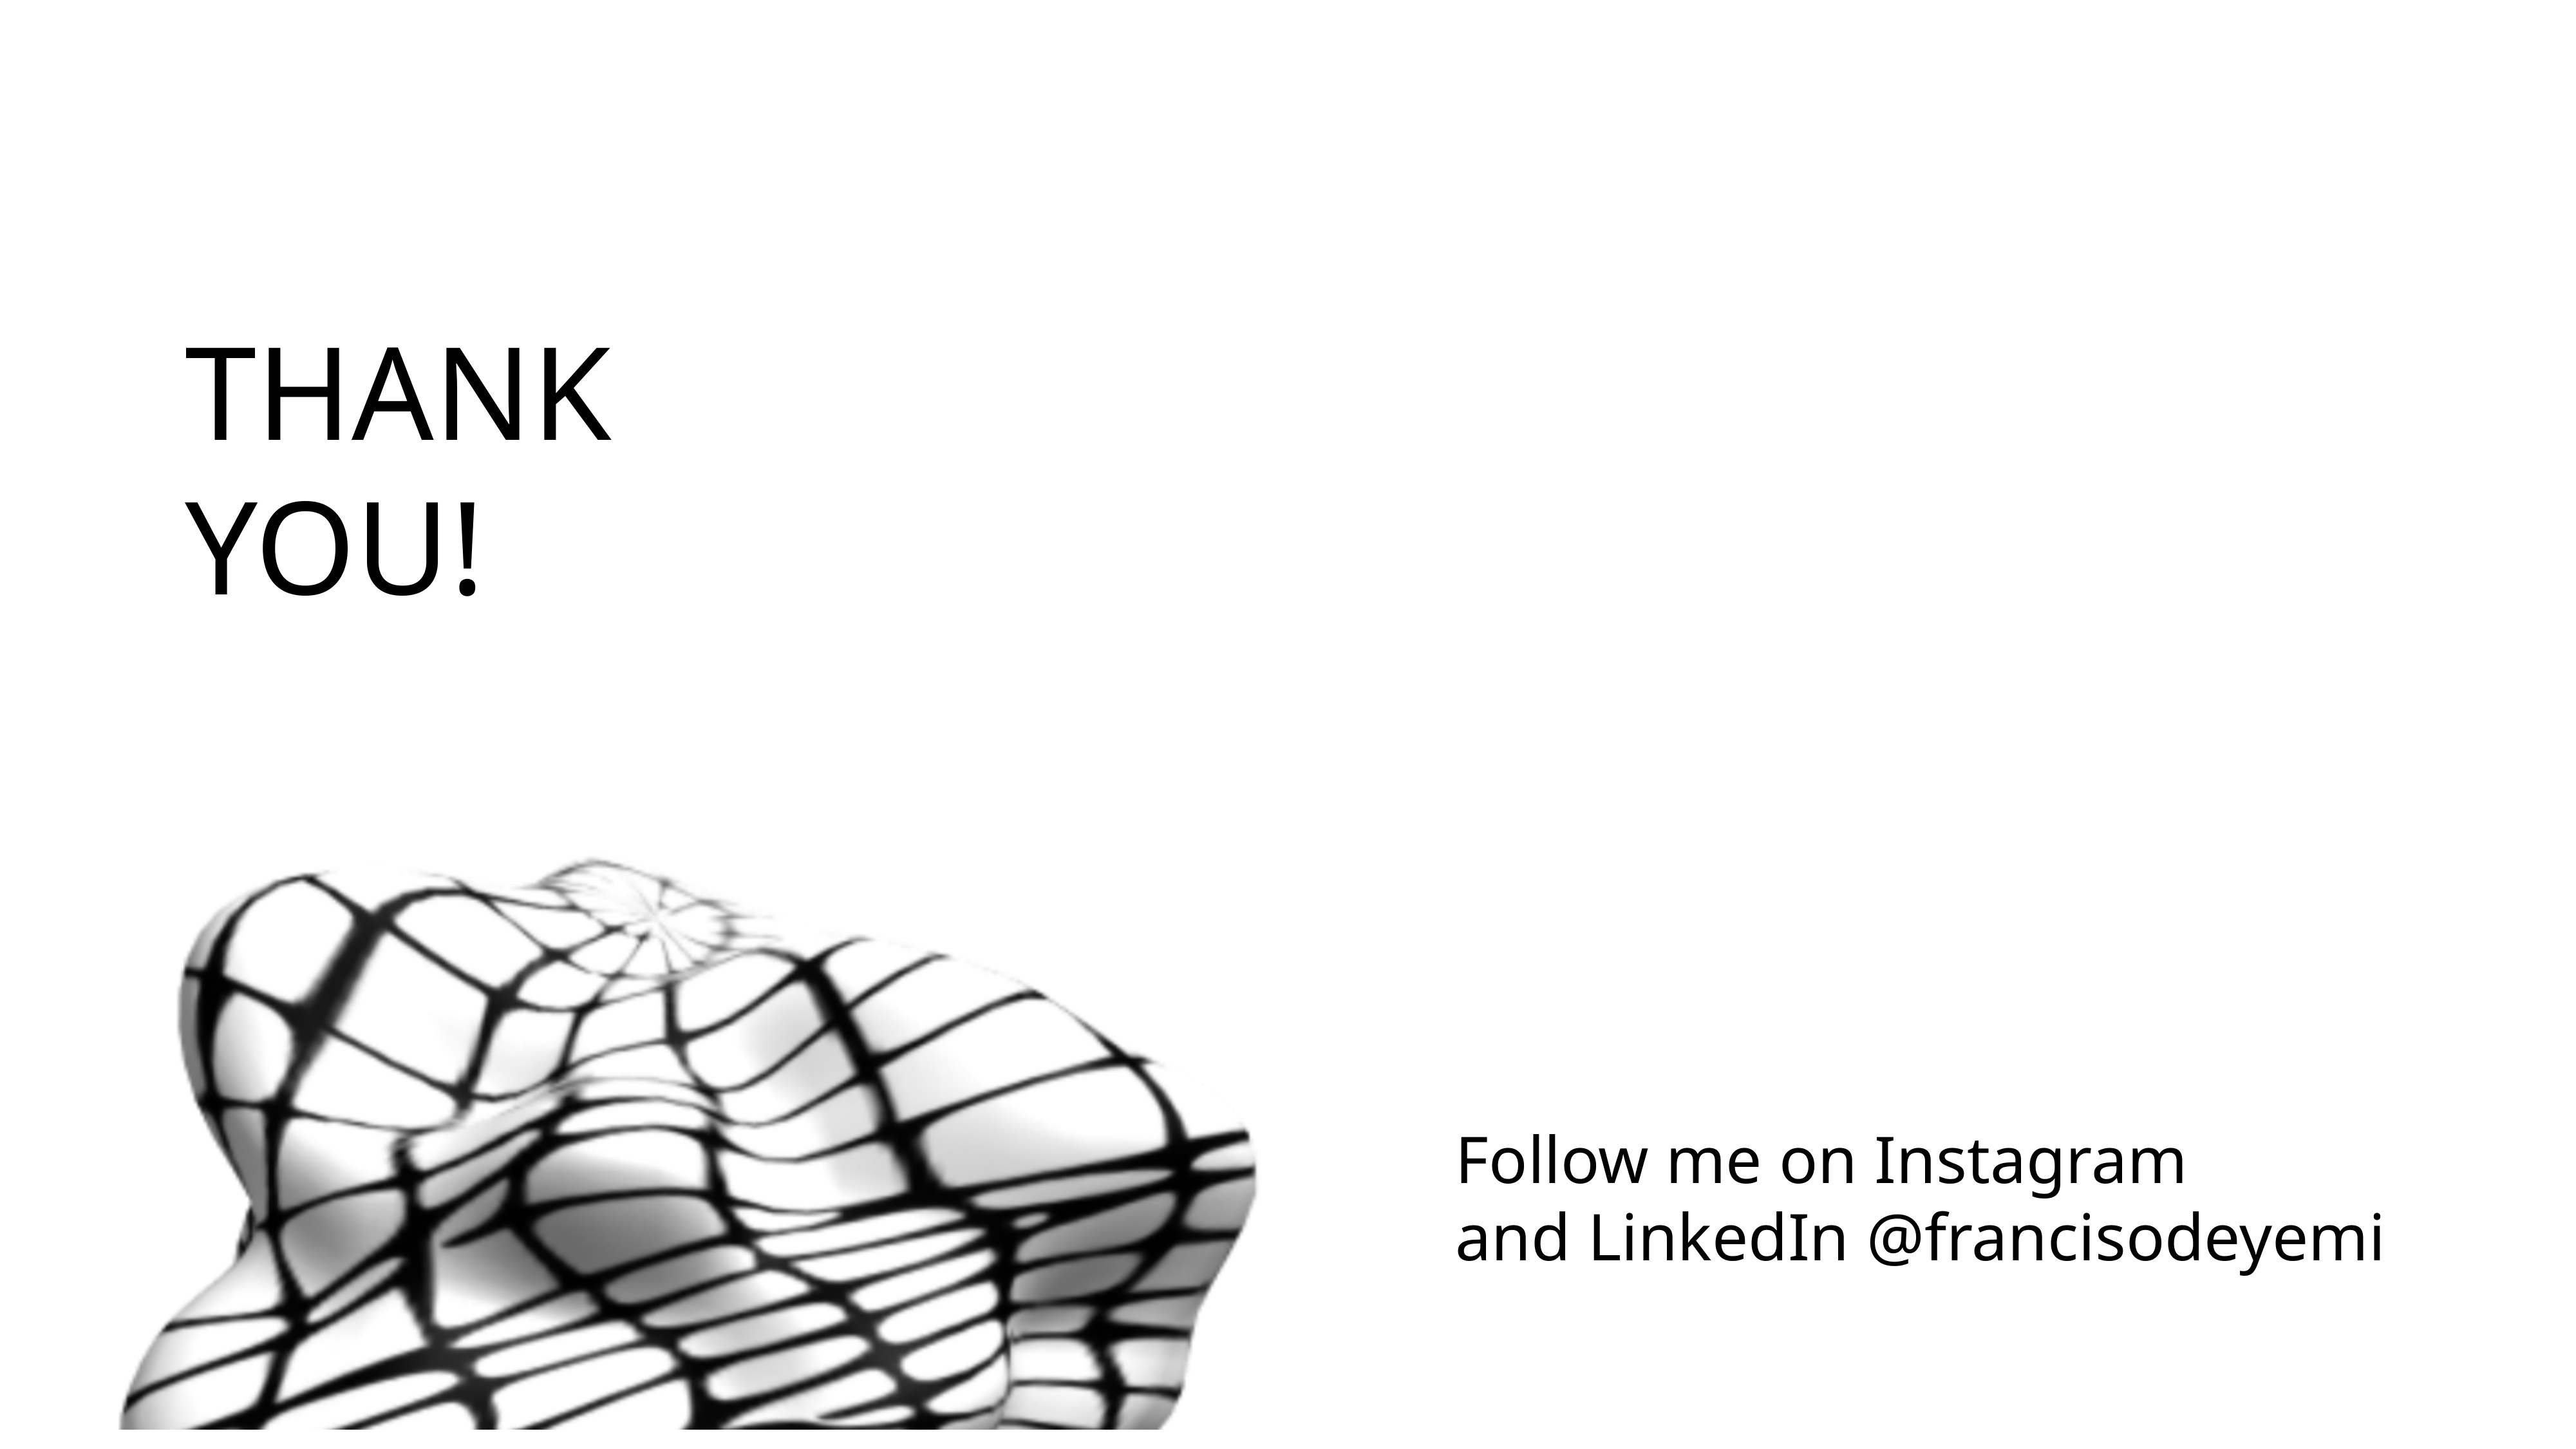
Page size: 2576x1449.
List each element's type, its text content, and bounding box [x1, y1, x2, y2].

picture [0, 229, 1327, 1430]
text_box Follow me on Instagram and LinkedIn @francisodeyemi [1455, 1119, 2432, 1296]
